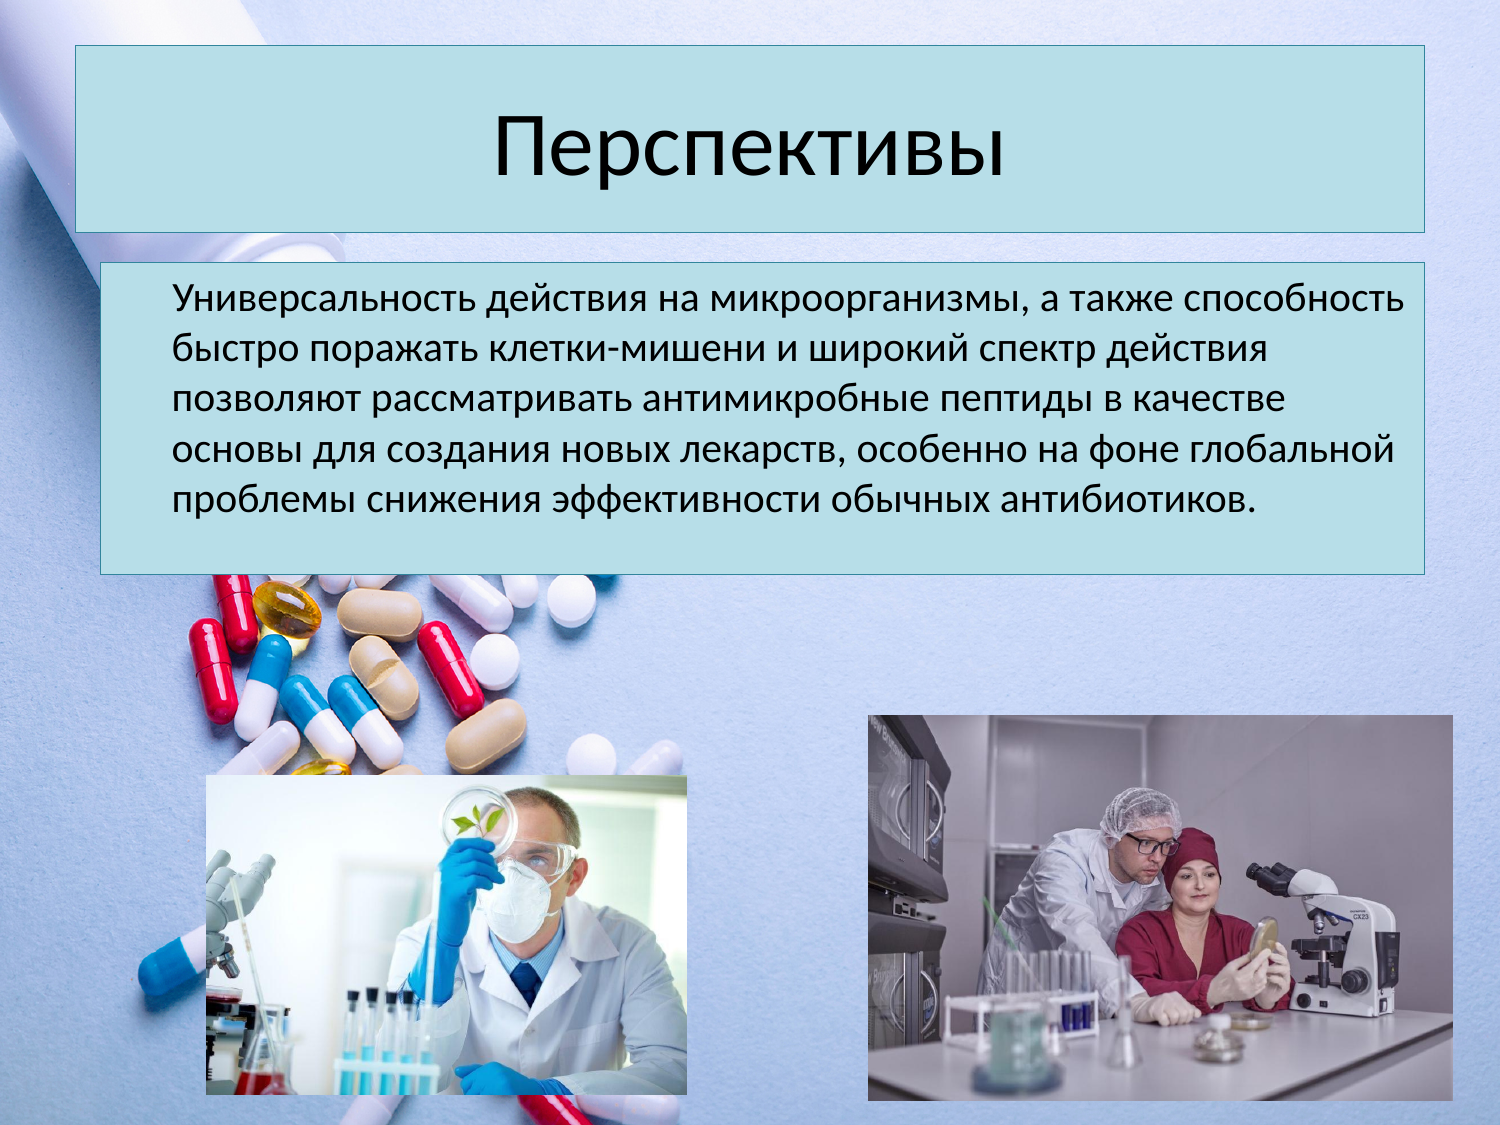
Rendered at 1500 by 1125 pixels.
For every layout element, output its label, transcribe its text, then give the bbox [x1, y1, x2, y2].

picture [0, 0, 1500, 1125]
title Перспективы [75, 45, 1425, 233]
list Универсальность действия на микроорганизмы, а также способность быстро поражать клетки-мишени и широкий спектр действия позволяют рассматривать антимикробные пептиды в качестве основы для создания новых лекарств, особенно на фоне глобальной проблемы снижения эффективности обычных антибиотиков. [100, 262, 1425, 575]
